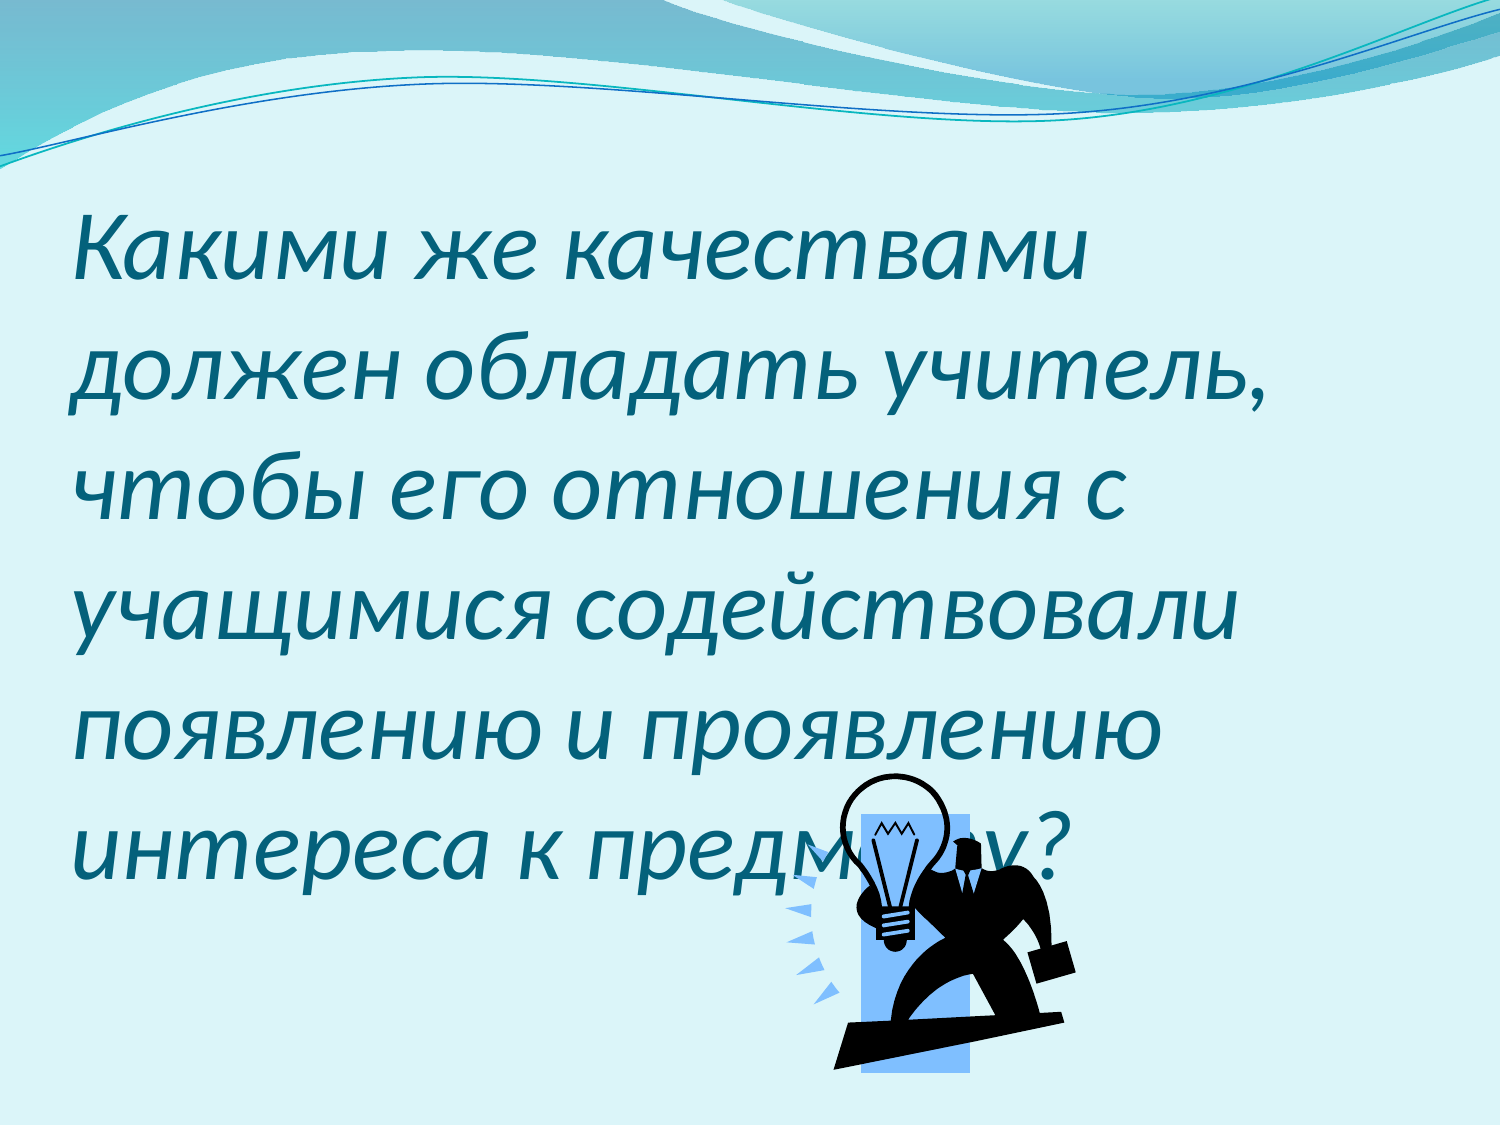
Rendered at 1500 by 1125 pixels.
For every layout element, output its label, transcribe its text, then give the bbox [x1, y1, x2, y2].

picture [784, 773, 1076, 1074]
title Какими же качествами должен обладать учитель, чтобы его отношения с учащимися содействовали появлению и проявлению интереса к предмету? [70, 164, 1433, 1020]
